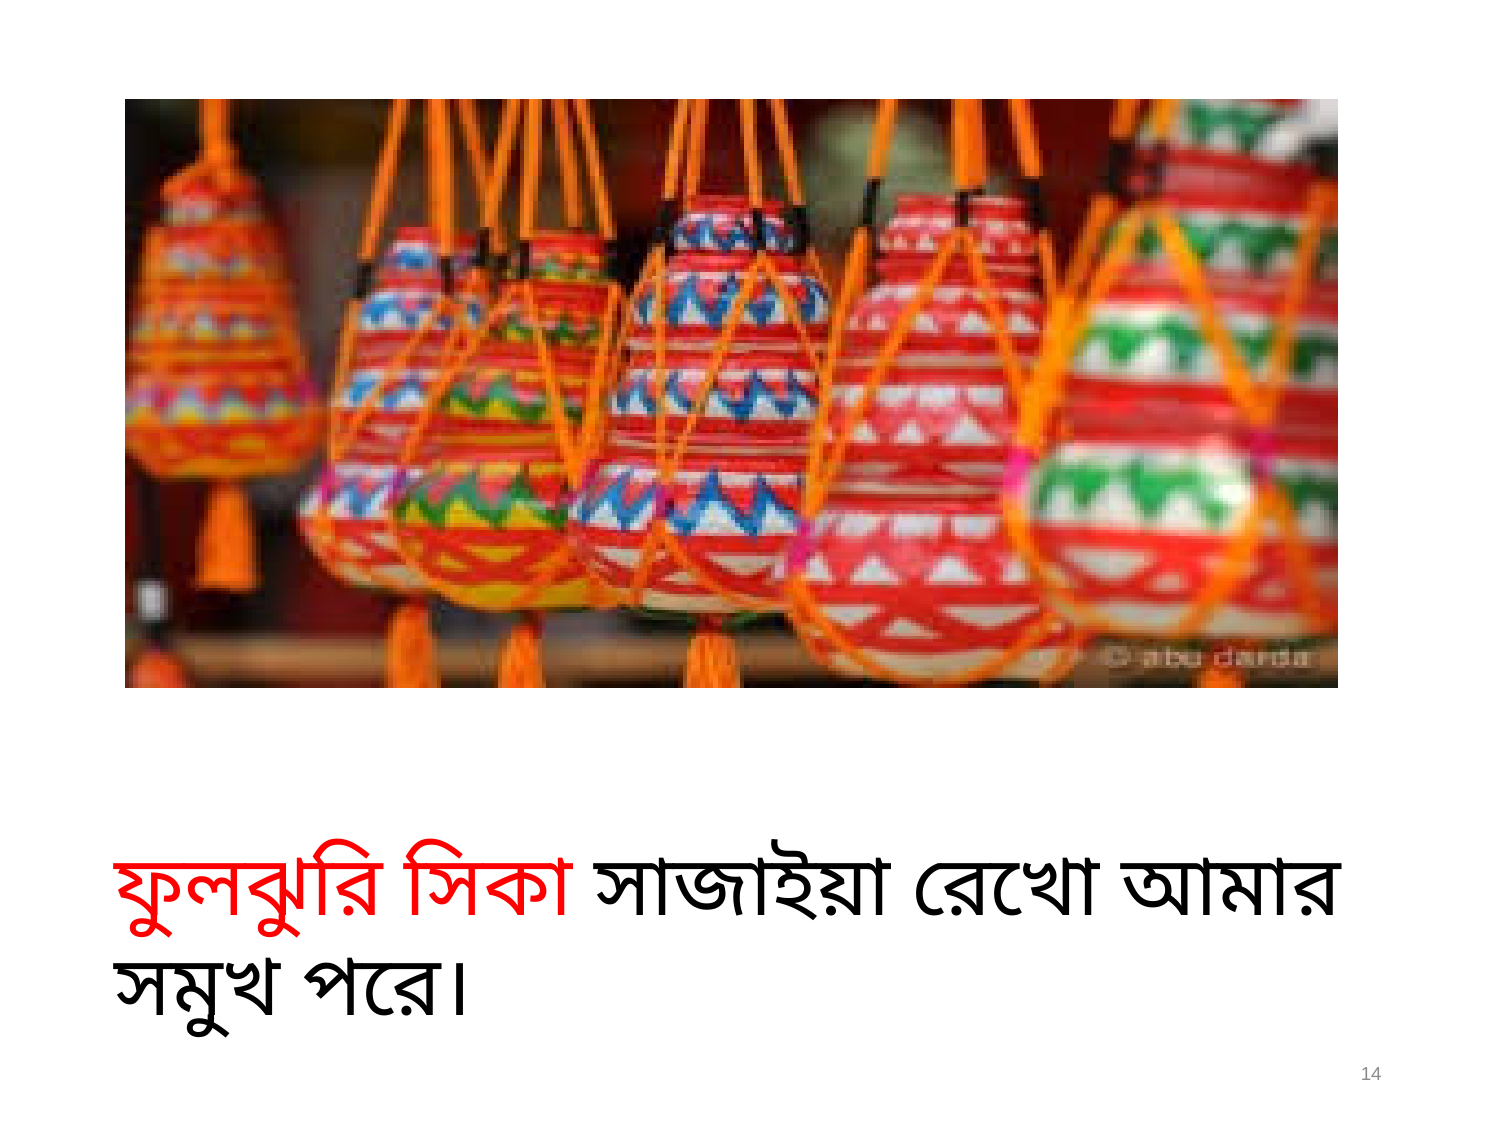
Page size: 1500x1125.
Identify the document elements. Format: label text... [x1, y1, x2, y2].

text_box ফুলঝুরি সিকা সাজাইয়া রেখো আমার সমুখ পরে। [99, 824, 1375, 1040]
slide_number 14 [1059, 1042, 1397, 1103]
picture [124, 99, 1338, 688]
